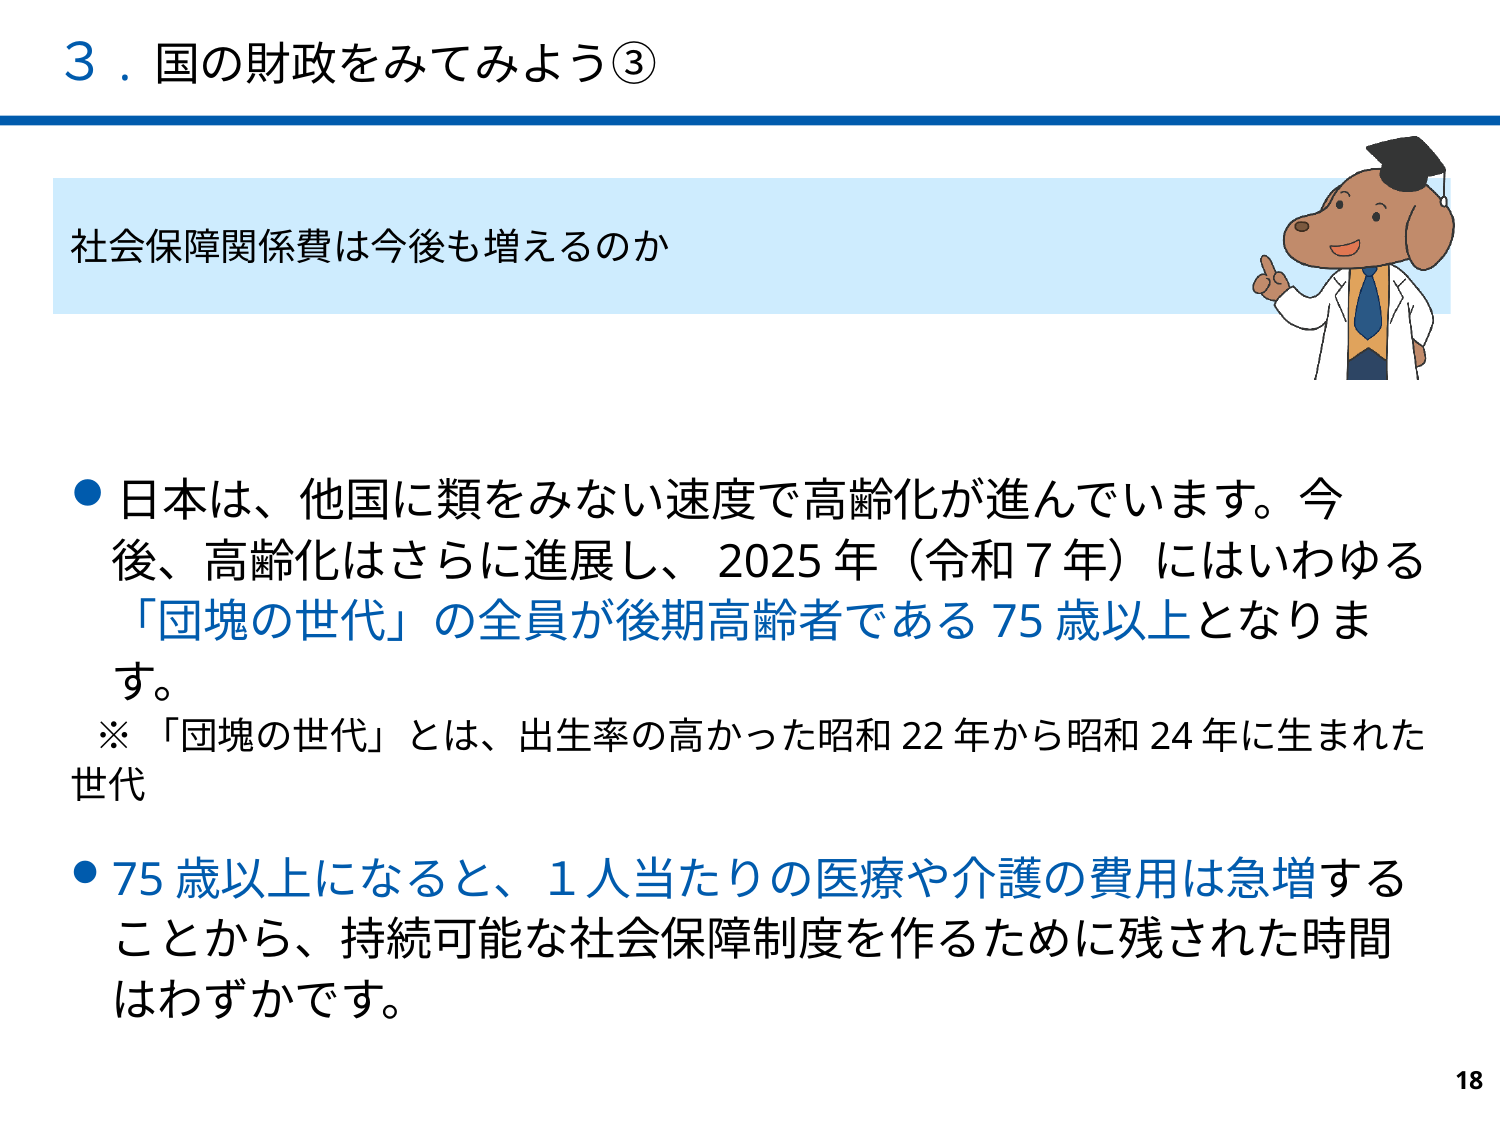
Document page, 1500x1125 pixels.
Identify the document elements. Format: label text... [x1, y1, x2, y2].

text_box ３. 国の財政をみてみよう③ [39, 22, 1479, 98]
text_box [52, 177, 1241, 314]
text_box 日本は、他国に類をみない速度で高齢化が進んでいます。今後、高齢化はさらに進展し、2025年（令和７年）にはいわゆる「団塊の世代」の全員が後期高齢者である75歳以上となります。 ※「団塊の世代」とは、出生率の高かった昭和22年から昭和24年に生まれた世代 75歳以上になると、１人当たりの医療や介護の費用は急増することから、持続可能な社会保障制度を作るために残された時間はわずかです。 [55, 458, 1447, 975]
slide_number 18 [1438, 1056, 1500, 1106]
picture [1246, 132, 1465, 380]
